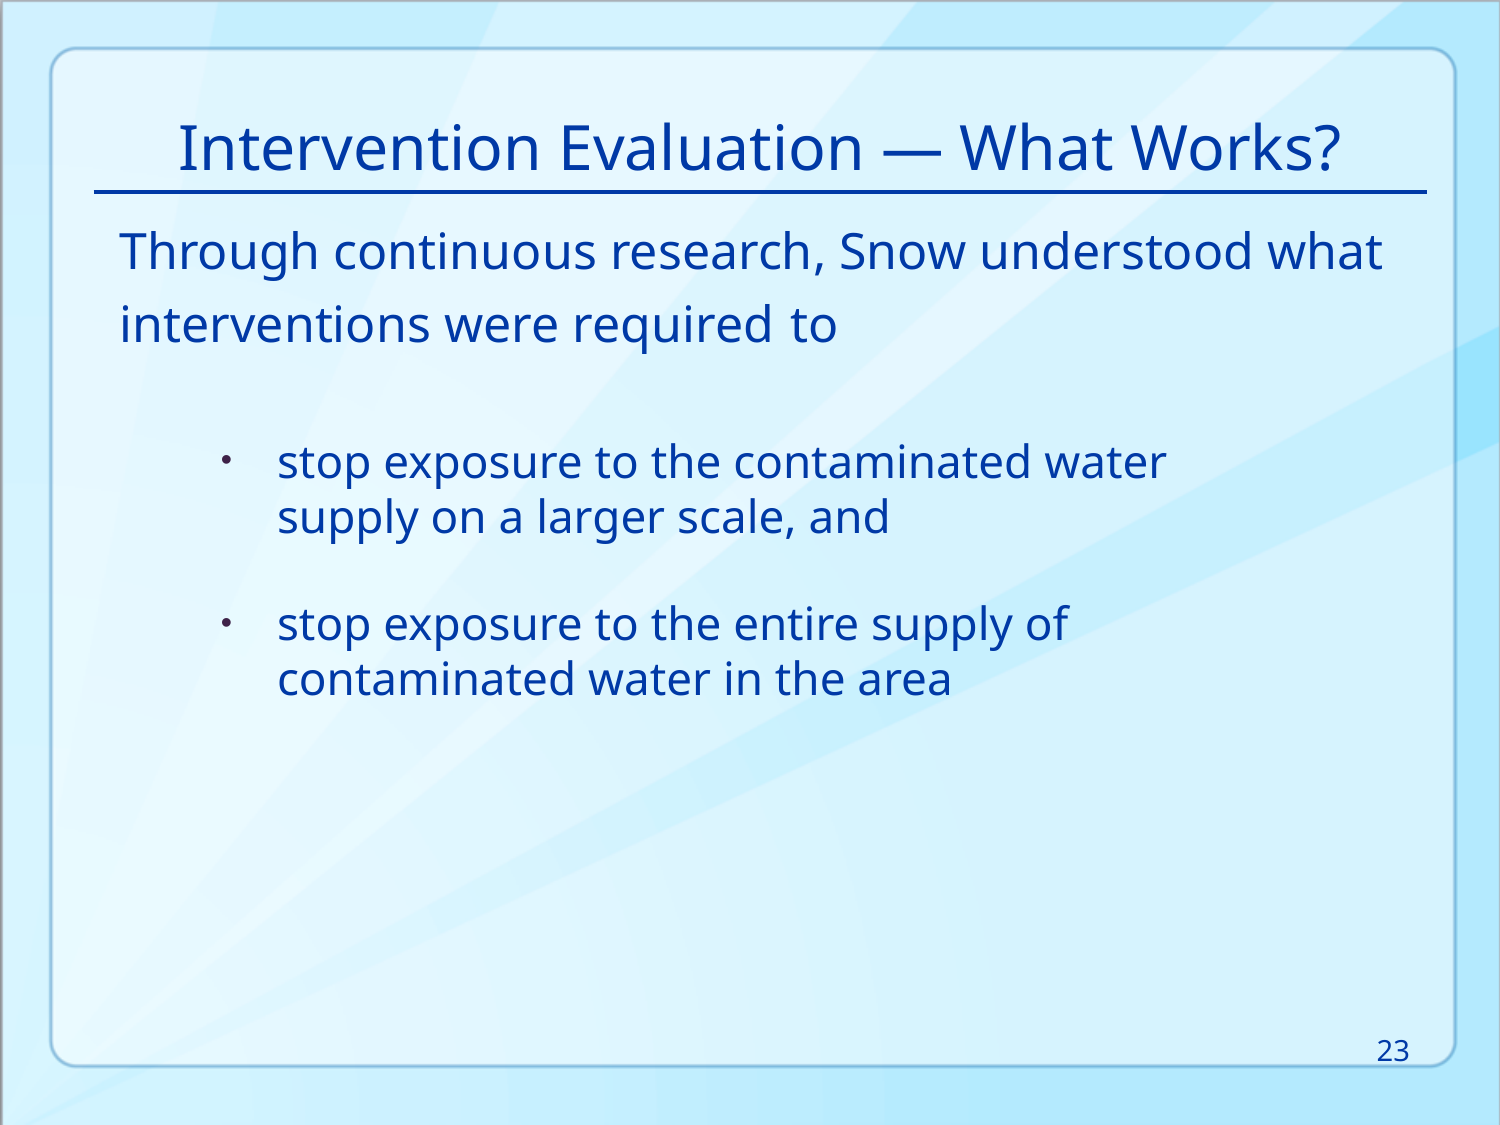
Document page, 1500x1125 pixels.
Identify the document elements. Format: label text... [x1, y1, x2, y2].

slide_number 23 [1074, 1024, 1425, 1103]
text_box stop exposure to the entire supply of contaminated water in the area [206, 587, 1275, 713]
picture [0, 0, 1500, 1125]
text_box Through continuous research, Snow understood what interventions were required to [104, 212, 1428, 363]
text_box Intervention Evaluation — What Works? [93, 100, 1428, 191]
text_box stop exposure to the contaminated water supply on a larger scale, and [206, 424, 1315, 550]
